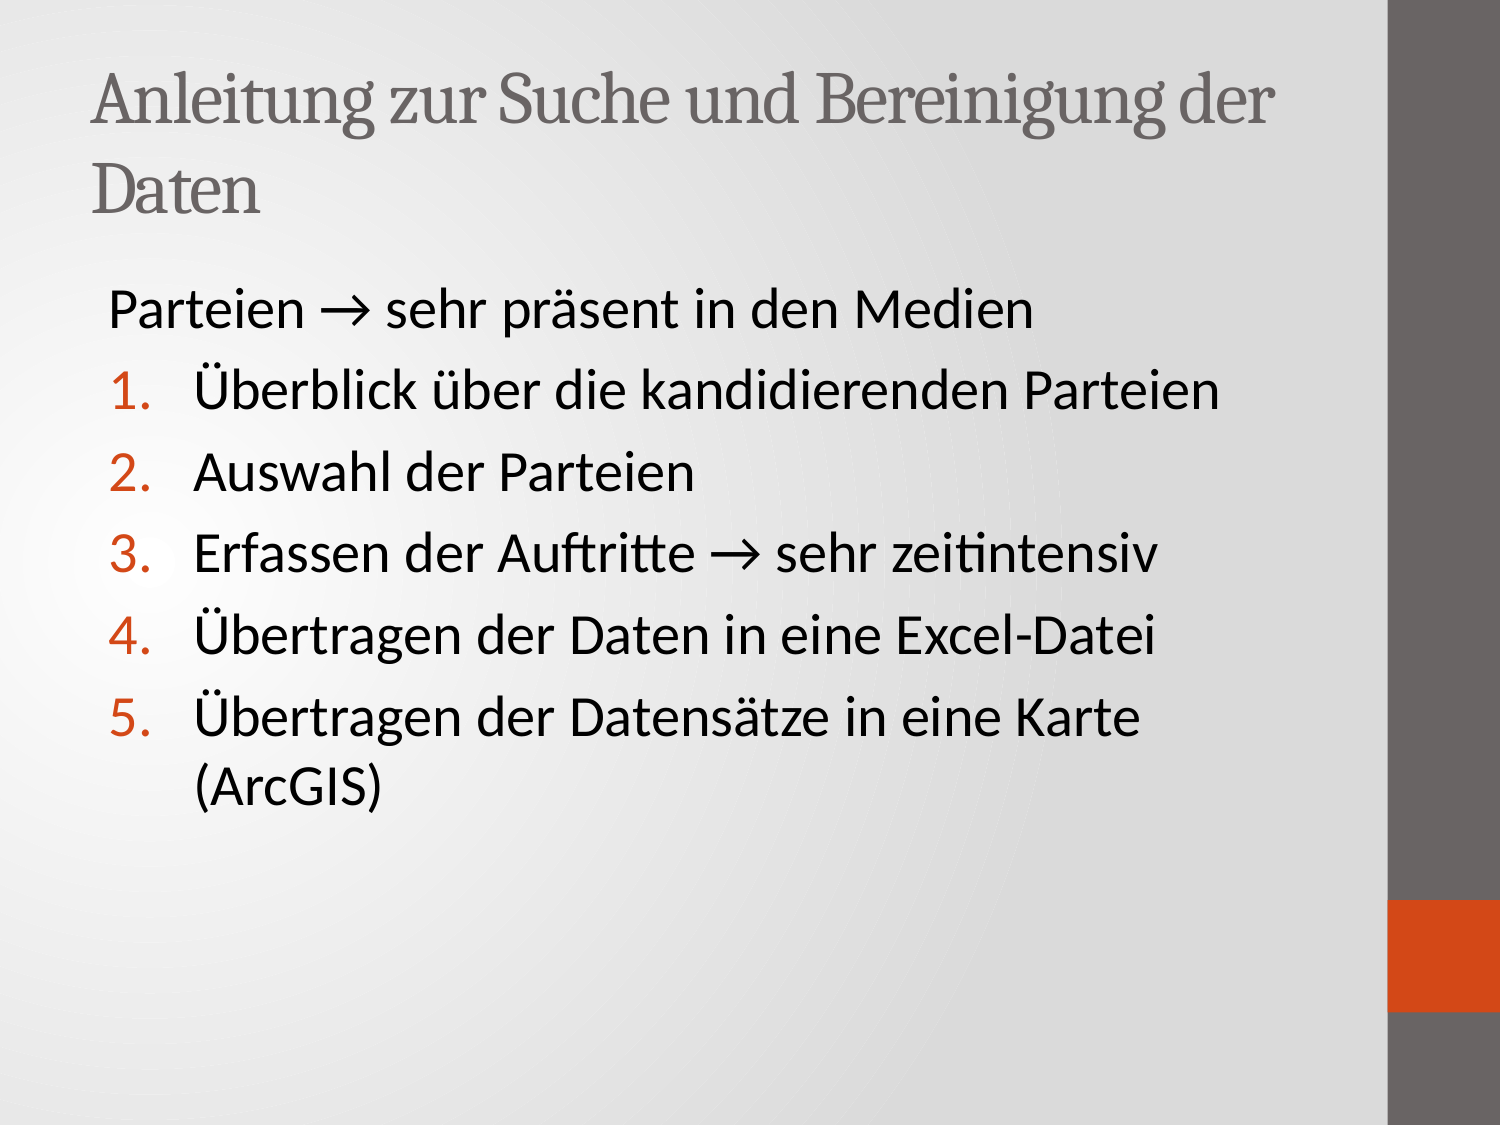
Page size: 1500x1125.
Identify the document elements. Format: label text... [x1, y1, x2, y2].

title Anleitung zur Suche und Bereinigung der Daten [75, 45, 1325, 233]
list Parteien → sehr präsent in den Medien Überblick über die kandidierenden Parteien Auswahl der Parteien Erfassen der Auftritte → sehr zeitintensiv Übertragen der Daten in eine Excel-Datei Übertragen der Datensätze in eine Karte (ArcGIS) [75, 262, 1325, 1050]
